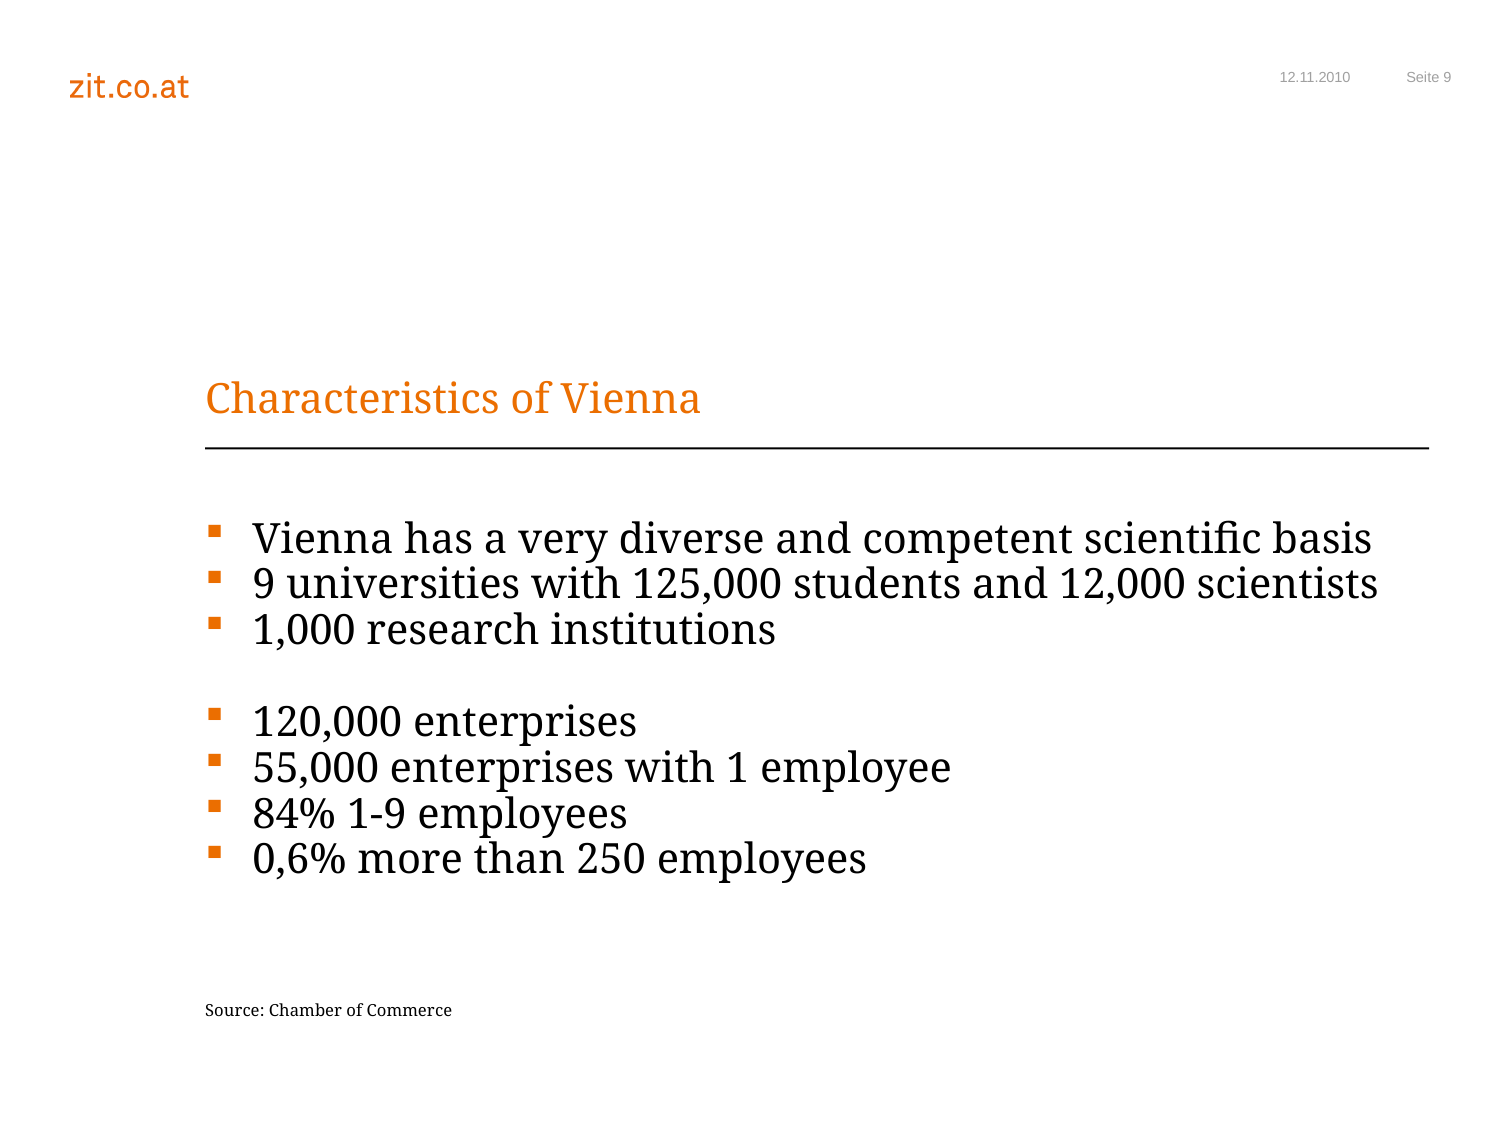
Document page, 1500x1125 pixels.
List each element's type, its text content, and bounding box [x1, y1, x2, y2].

picture [70, 73, 189, 98]
title Characteristics of Vienna [204, 314, 1430, 423]
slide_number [1266, 67, 1351, 87]
list Vienna has a very diverse and competent scientific basis 9 universities with 125,000 students and 12,000 scientists 1,000 research institutions 120,000 enterprises 55,000 enterprises with 1 employee 84% 1-9 employees 0,6% more than 250 employees Source: Chamber of Commerce [204, 469, 1430, 1052]
